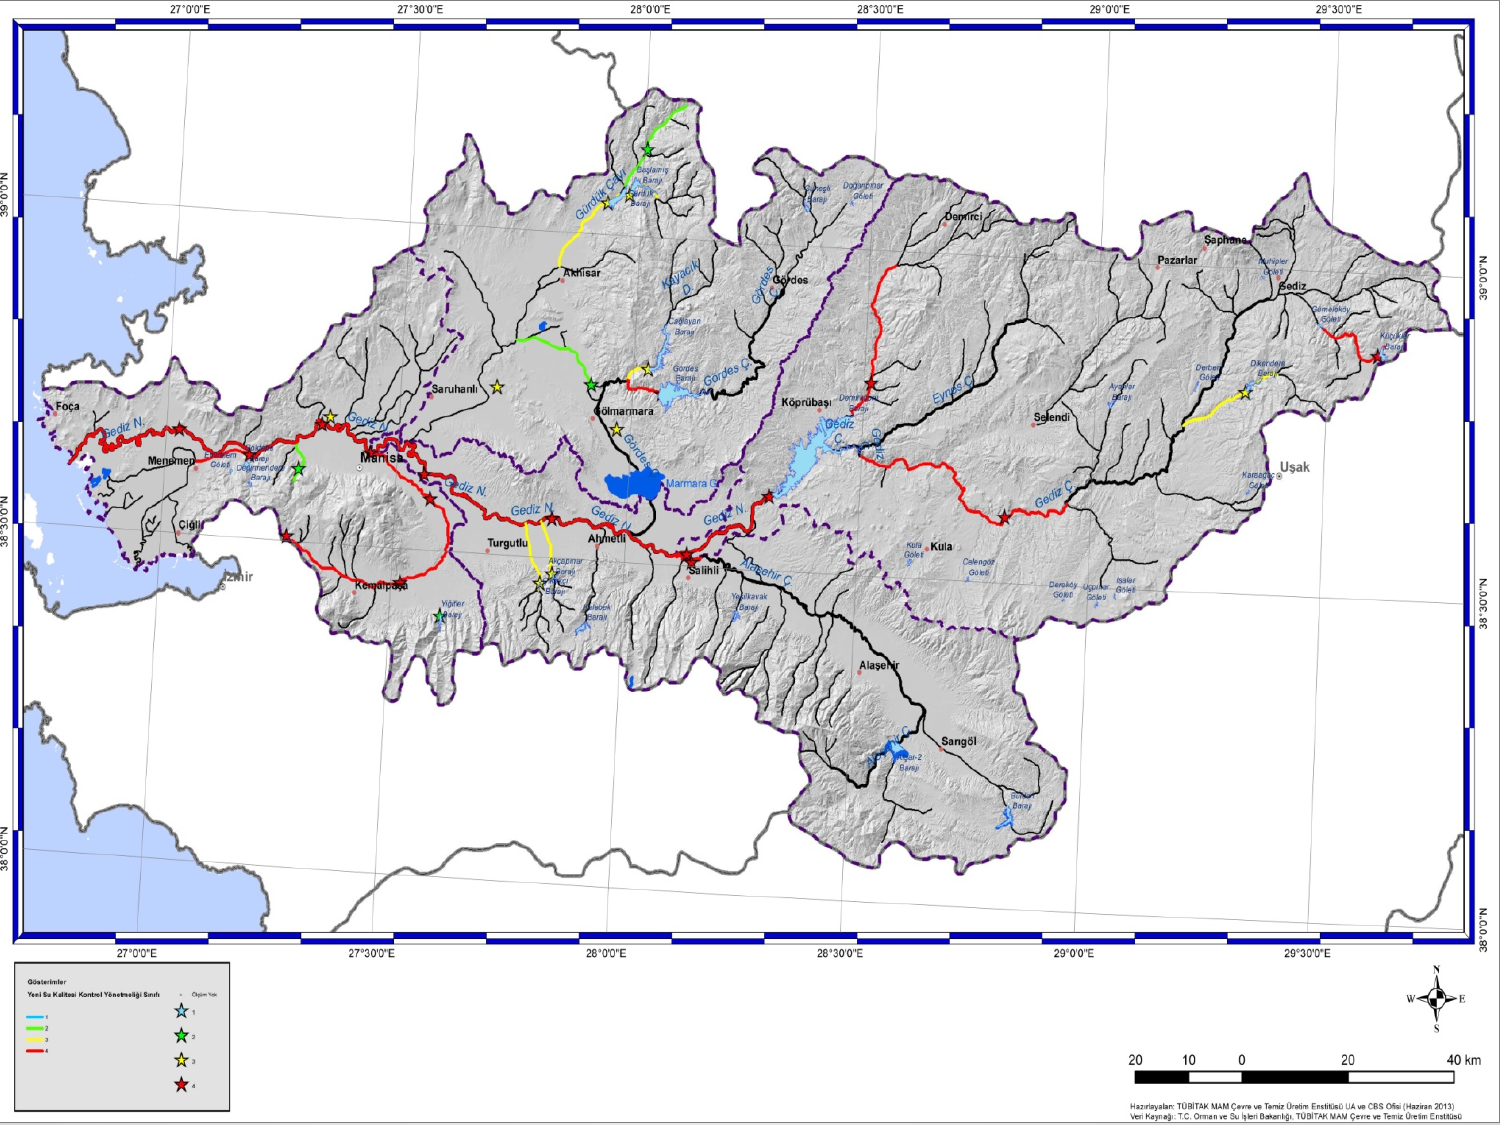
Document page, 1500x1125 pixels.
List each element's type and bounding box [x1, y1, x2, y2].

list [0, 0, 1500, 1123]
